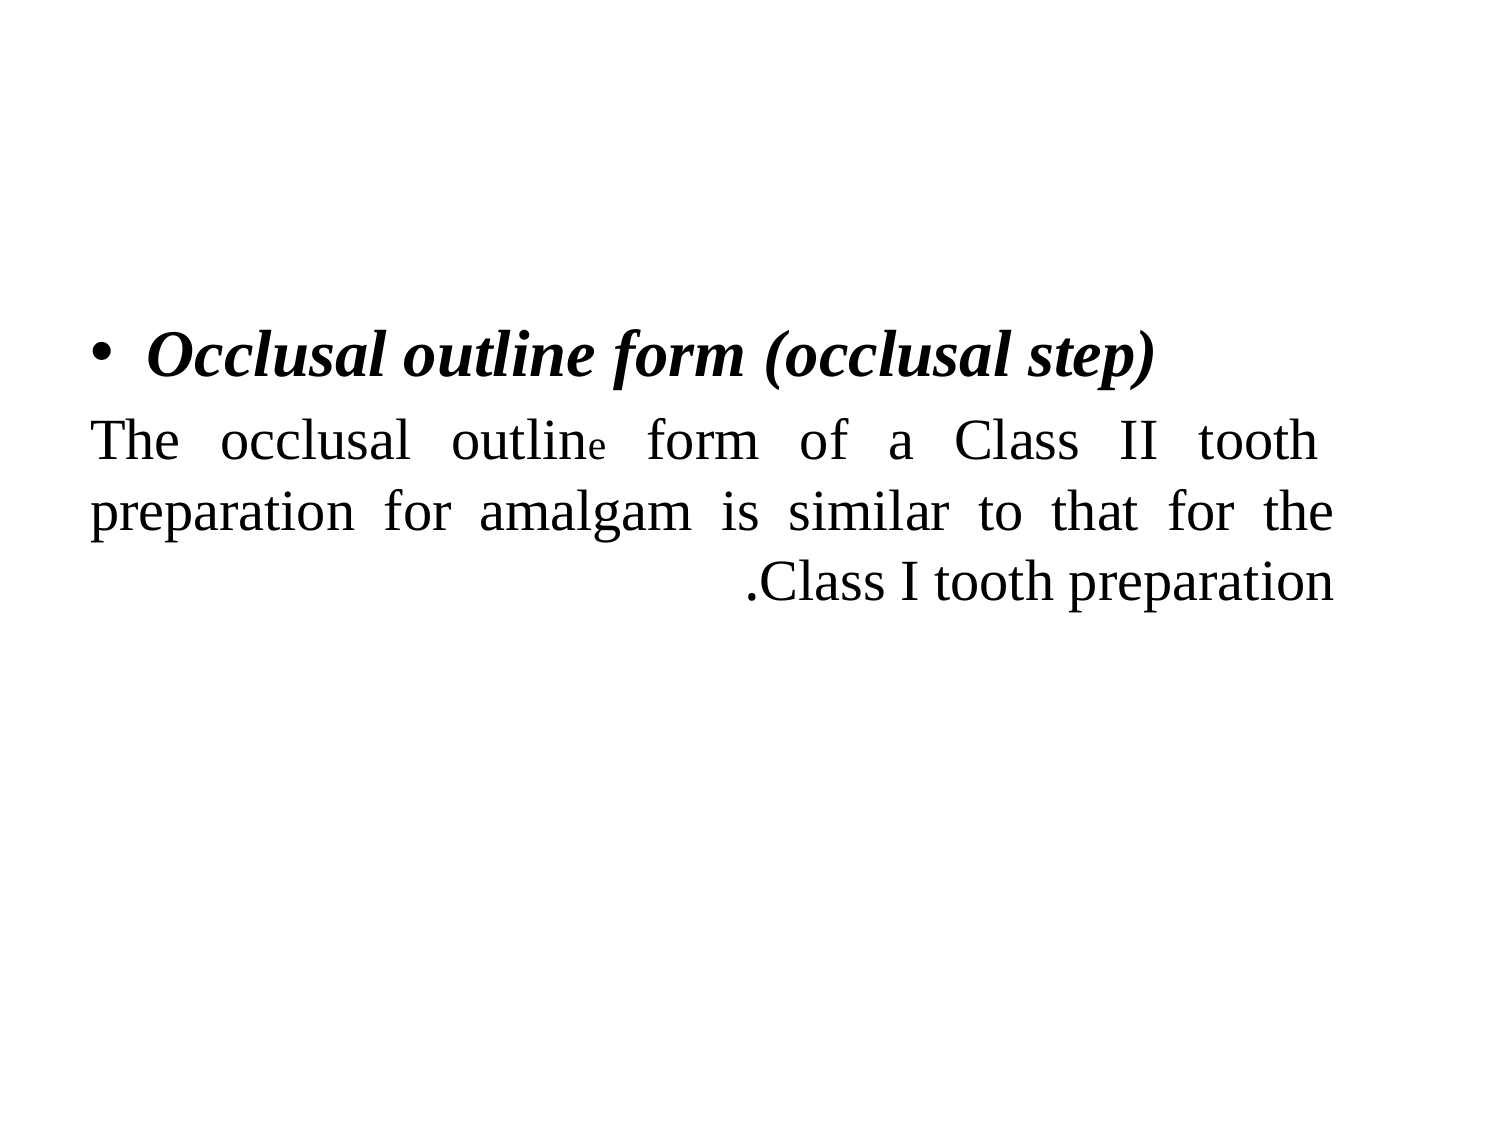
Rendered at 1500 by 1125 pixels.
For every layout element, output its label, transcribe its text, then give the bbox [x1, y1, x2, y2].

list Occlusal outline form (occlusal step) The occlusal outline form of a Class II tooth preparation for amalgam is similar to that for the Class I tooth preparation. [75, 262, 1425, 1005]
